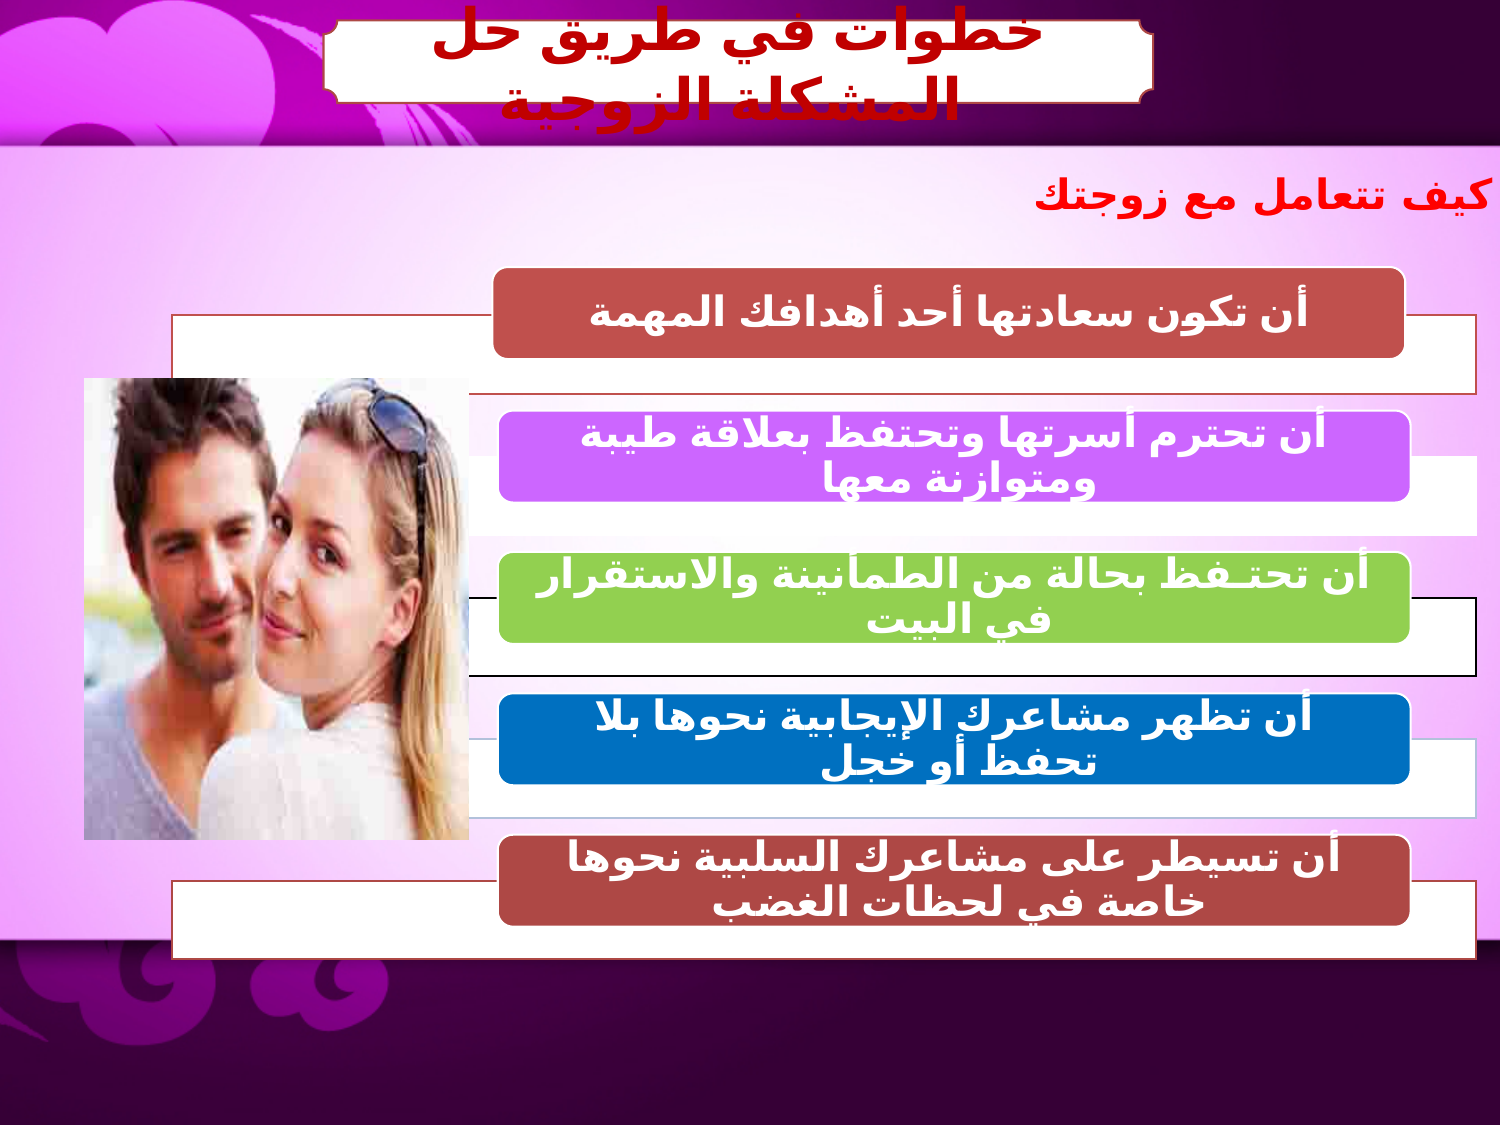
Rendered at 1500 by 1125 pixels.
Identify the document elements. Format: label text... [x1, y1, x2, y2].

text_box [469, 597, 1477, 677]
text_box [171, 880, 1477, 960]
text_box [469, 738, 1477, 819]
text_box كيف تتعامل مع زوجتك [1018, 165, 1500, 226]
text_box خطوات في طريق حل المشكلة الزوجية [322, 19, 1155, 105]
picture [0, 0, 1500, 1125]
text_box [469, 456, 1477, 536]
text_box [171, 314, 1477, 395]
text_box أن تحترم أسرتها وتحتفظ بعلاقة طيبة ومتوازنة معها [496, 409, 1412, 504]
text_box أن تحتـفظ بحالة من الطمأنينة والاستقرار في البيت [496, 550, 1412, 645]
text_box أن تسيطر على مشاعرك السلبية نحوها خاصة في لحظات الغضب [496, 833, 1412, 928]
text_box أن تكون سعادتها أحد أهدافك المهمة [491, 266, 1407, 361]
text_box أن تظهر مشاعرك الإيجابية نحوها بلا تحفظ أو خجل [496, 692, 1412, 787]
